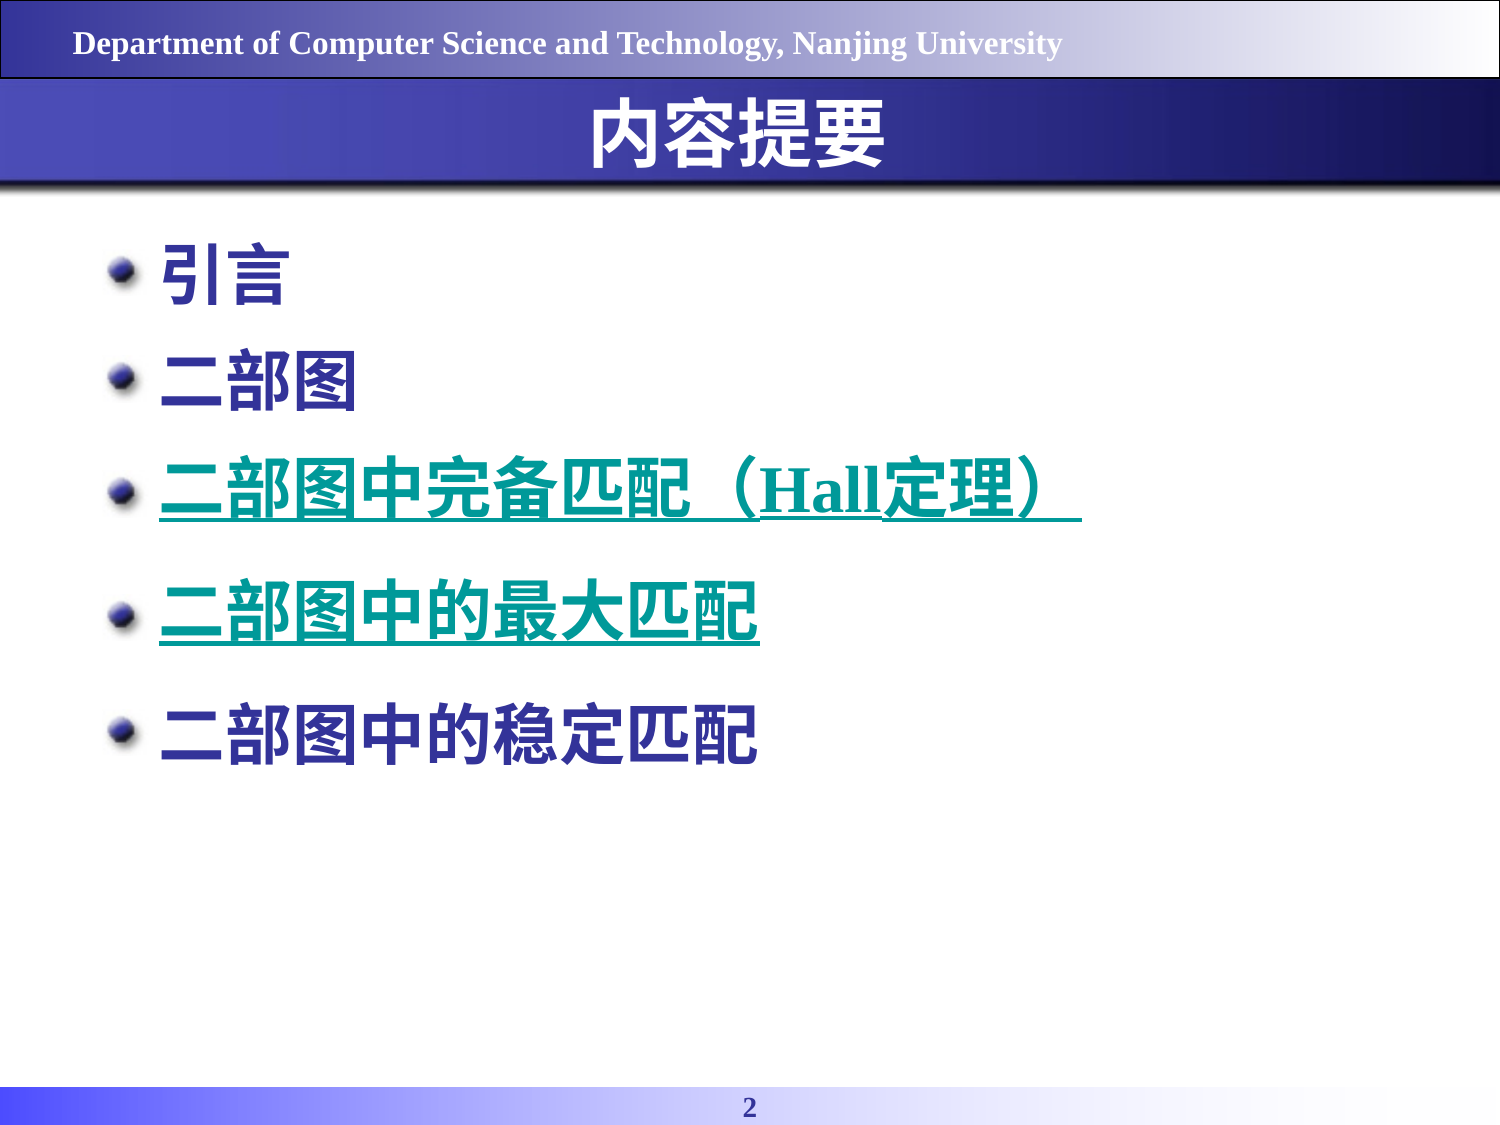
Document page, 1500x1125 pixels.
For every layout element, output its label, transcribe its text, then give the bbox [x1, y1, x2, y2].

title 内容提要 [100, 75, 1376, 188]
picture [102, 470, 150, 518]
picture [102, 709, 150, 756]
list 引言 二部图 二部图中完备匹配（Hall定理） 二部图中的最大匹配 二部图中的稳定匹配 [87, 224, 1417, 1024]
picture [102, 594, 150, 641]
picture [0, 79, 1500, 197]
picture [102, 249, 150, 296]
picture [102, 355, 150, 403]
